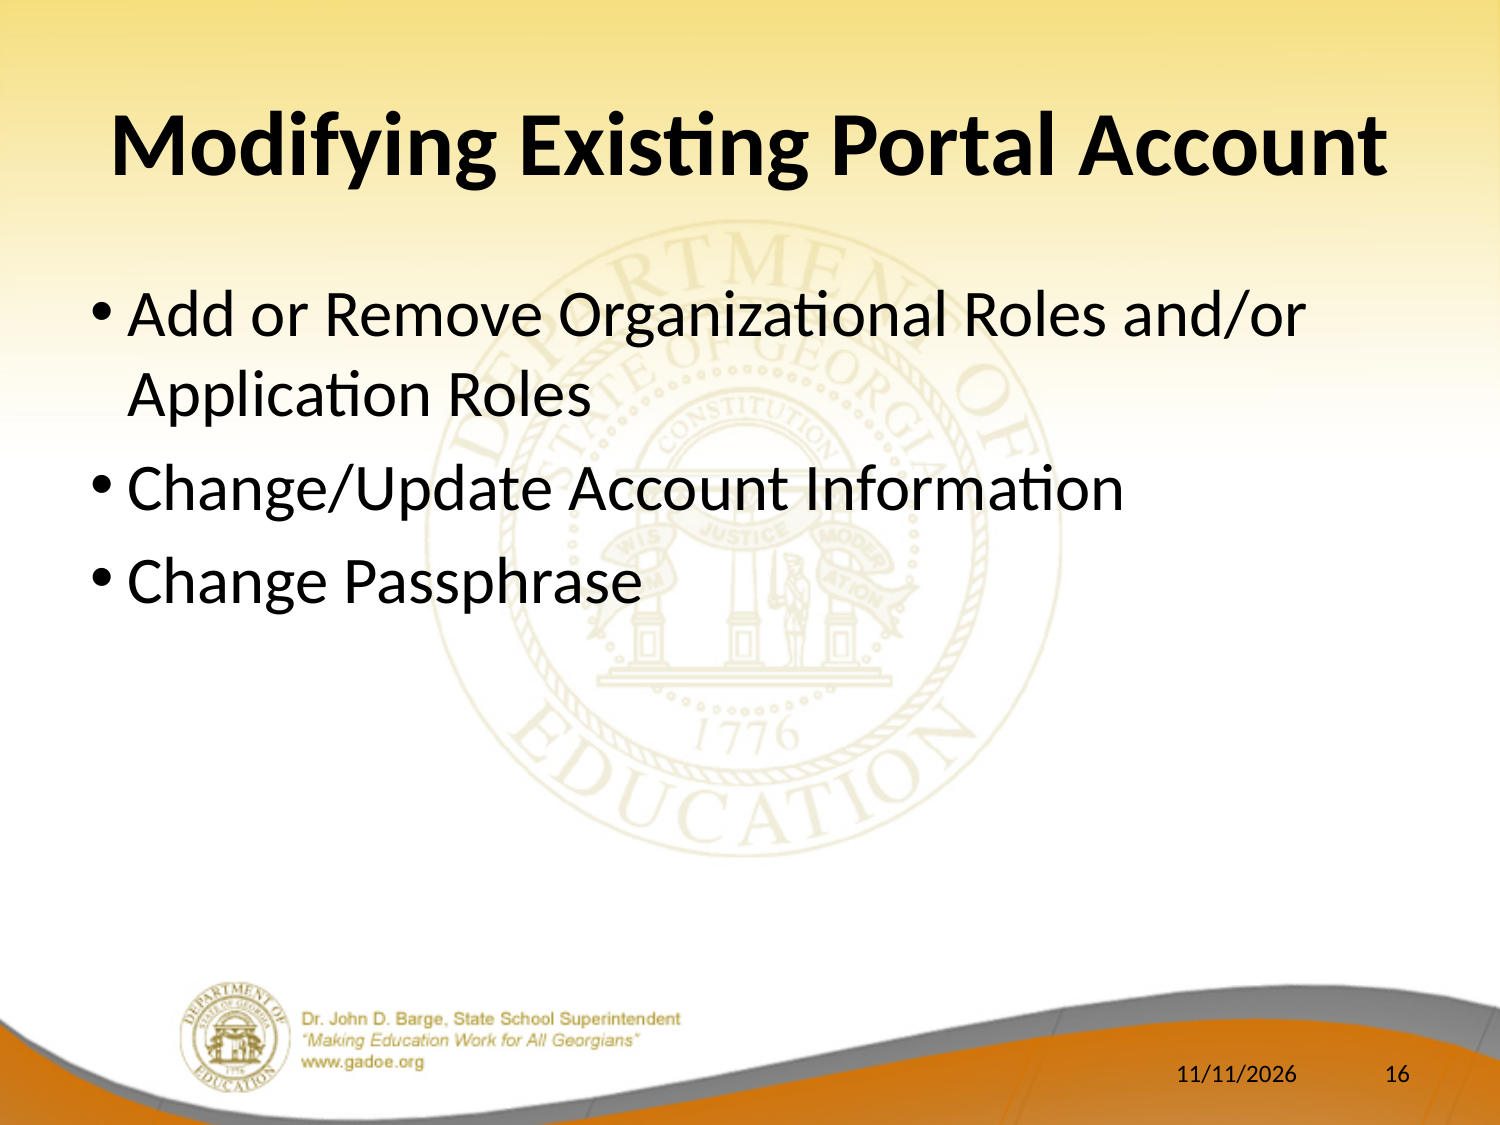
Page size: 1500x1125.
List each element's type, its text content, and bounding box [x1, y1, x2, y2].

slide_number 16 [1325, 1042, 1425, 1103]
picture [0, 0, 1500, 1125]
title Modifying Existing Portal Account [74, 44, 1426, 233]
list Add or Remove Organizational Roles and/or Application Roles Change/Update Account Information Change Passphrase [74, 262, 1426, 1006]
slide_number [1137, 1042, 1313, 1103]
